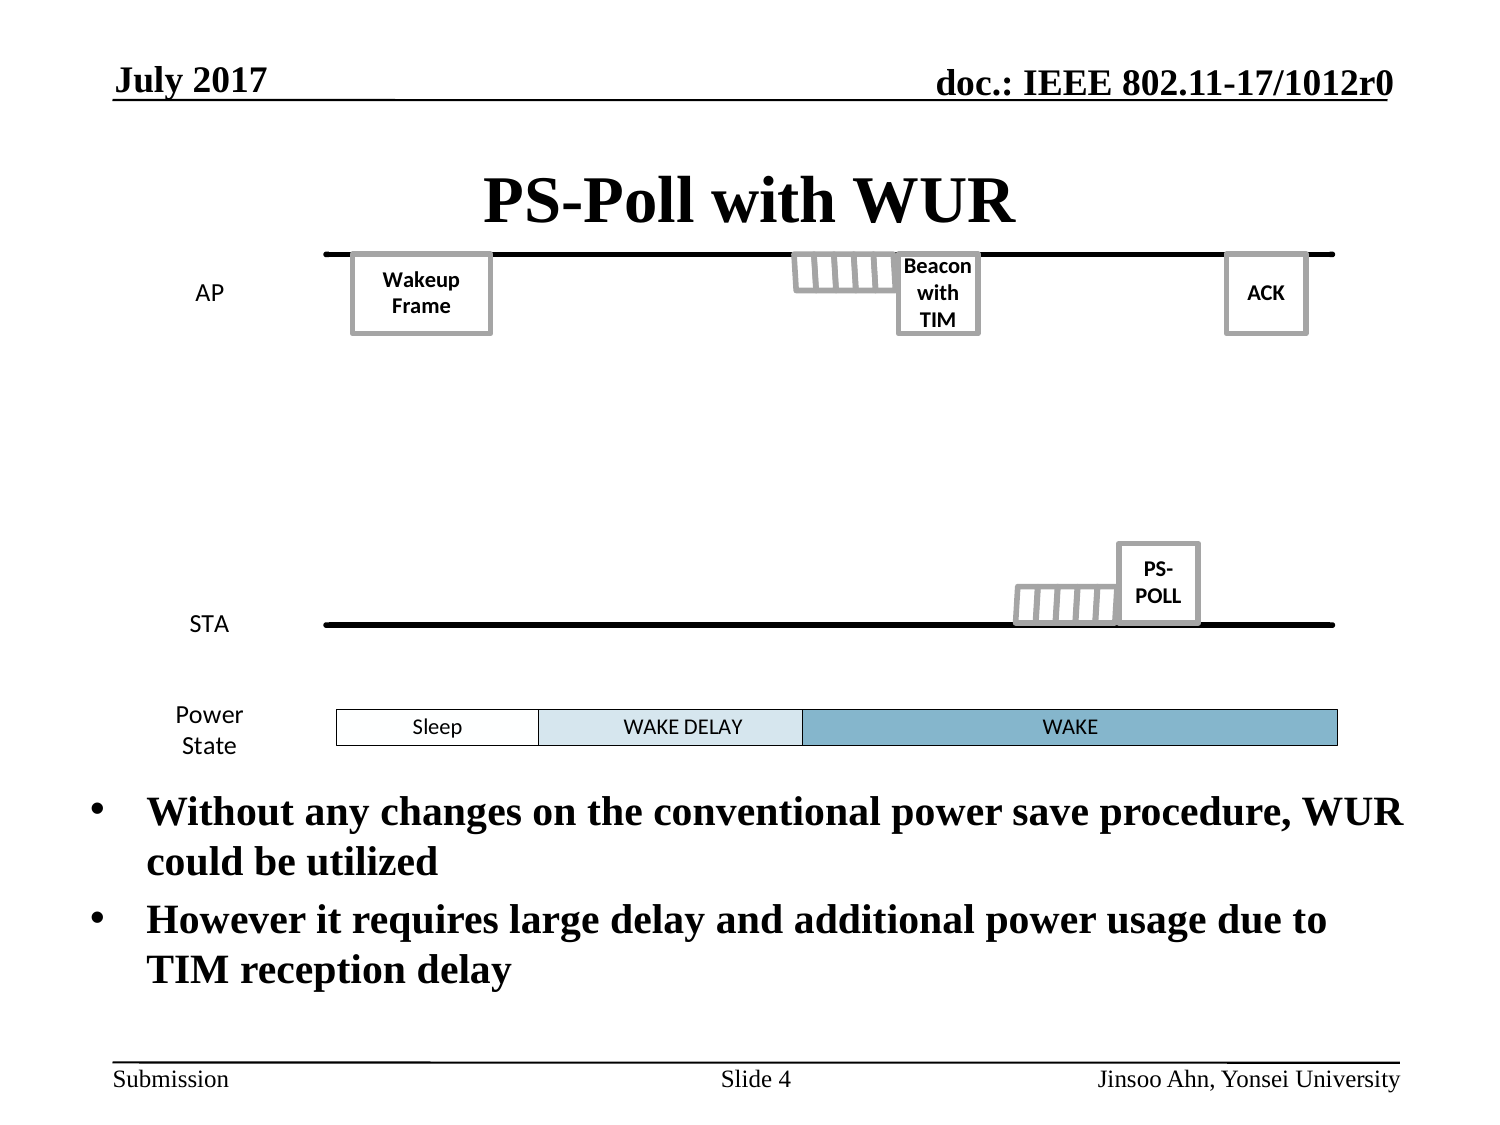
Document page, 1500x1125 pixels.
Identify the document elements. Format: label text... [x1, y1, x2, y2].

title PS-Poll with WUR [74, 101, 1426, 290]
picture [160, 244, 1340, 777]
text_box Without any changes on the conventional power save procedure, WUR could be utilized However it requires large delay and additional power usage due to TIM reception delay [74, 776, 1425, 1125]
